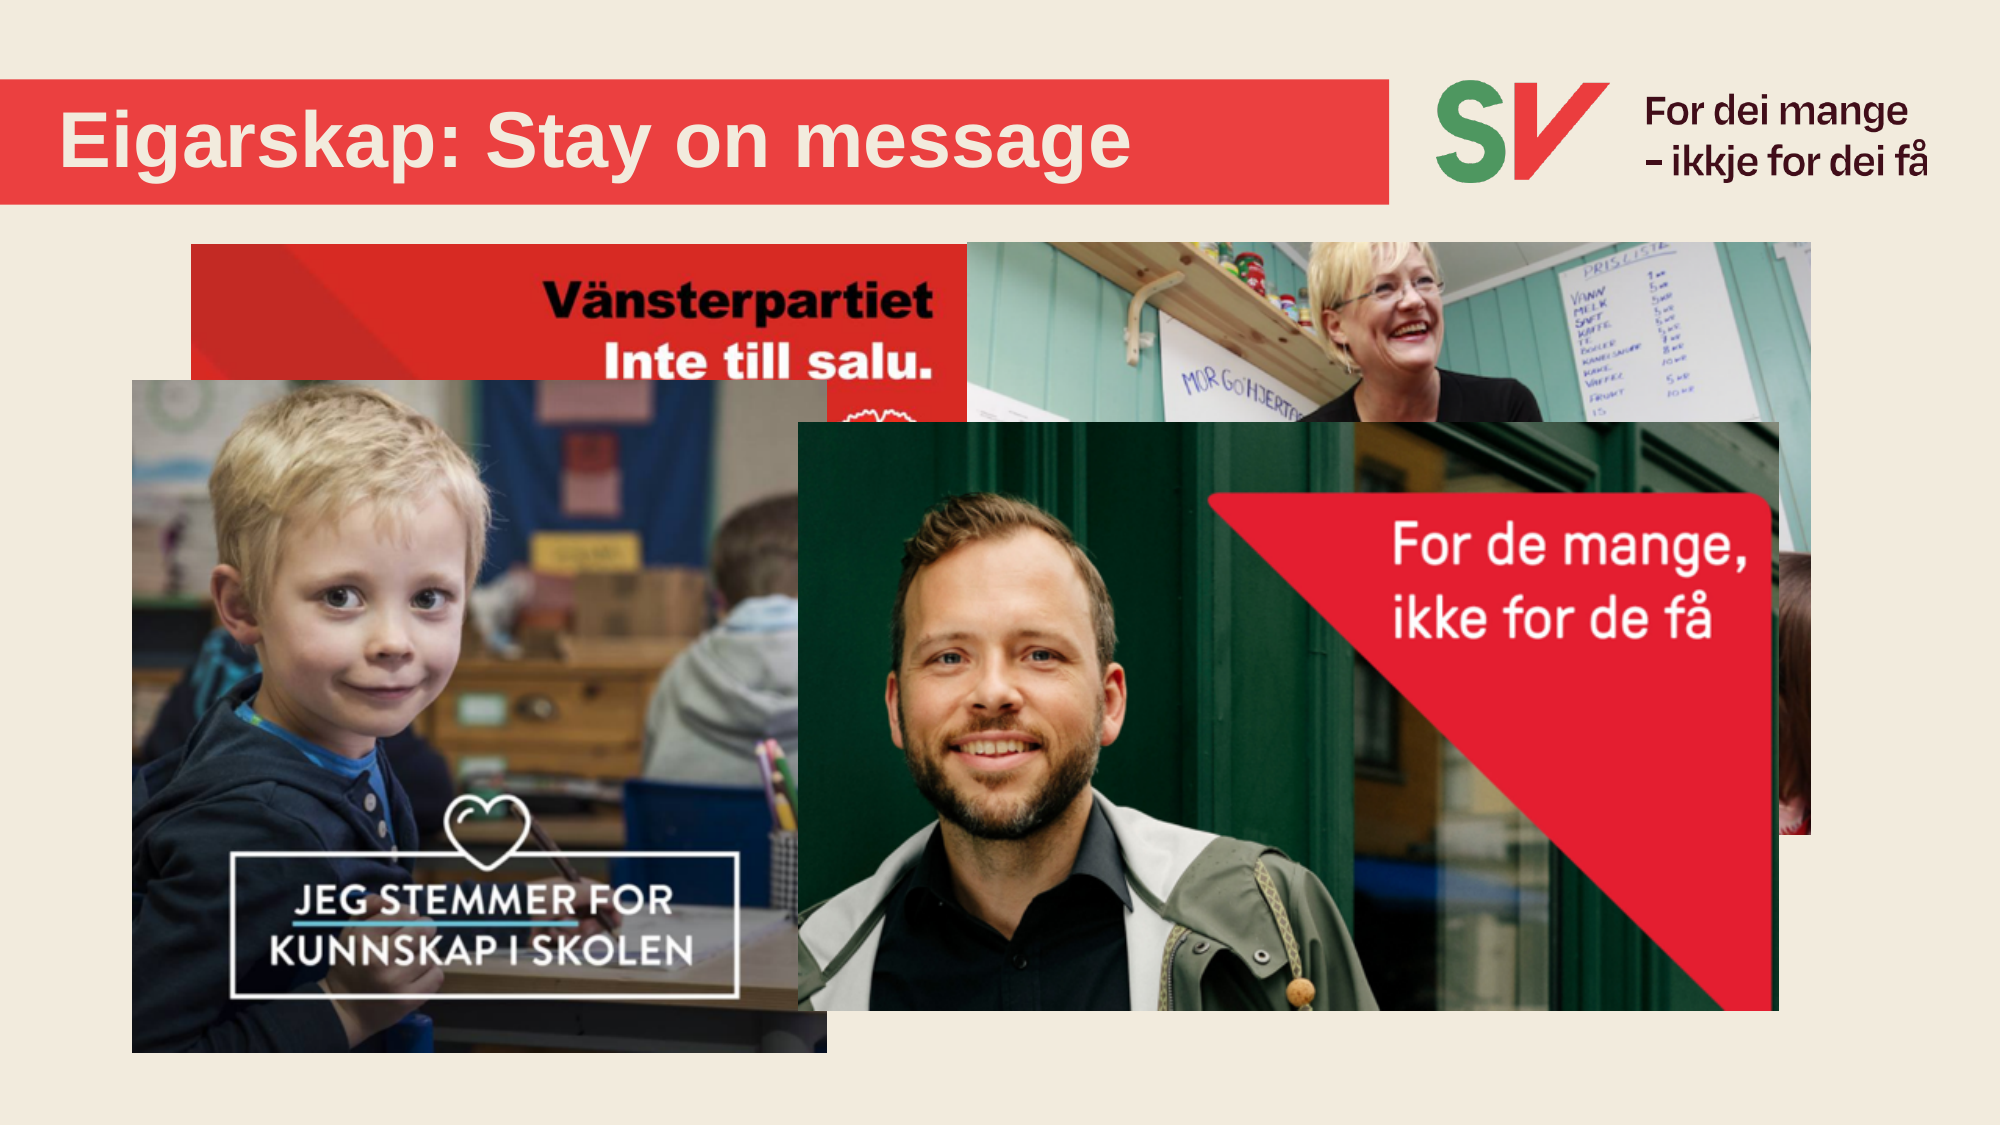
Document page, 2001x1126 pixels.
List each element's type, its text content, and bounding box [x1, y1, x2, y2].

picture [132, 242, 1811, 1053]
title Eigarskap: Stay on message [0, 78, 1390, 206]
